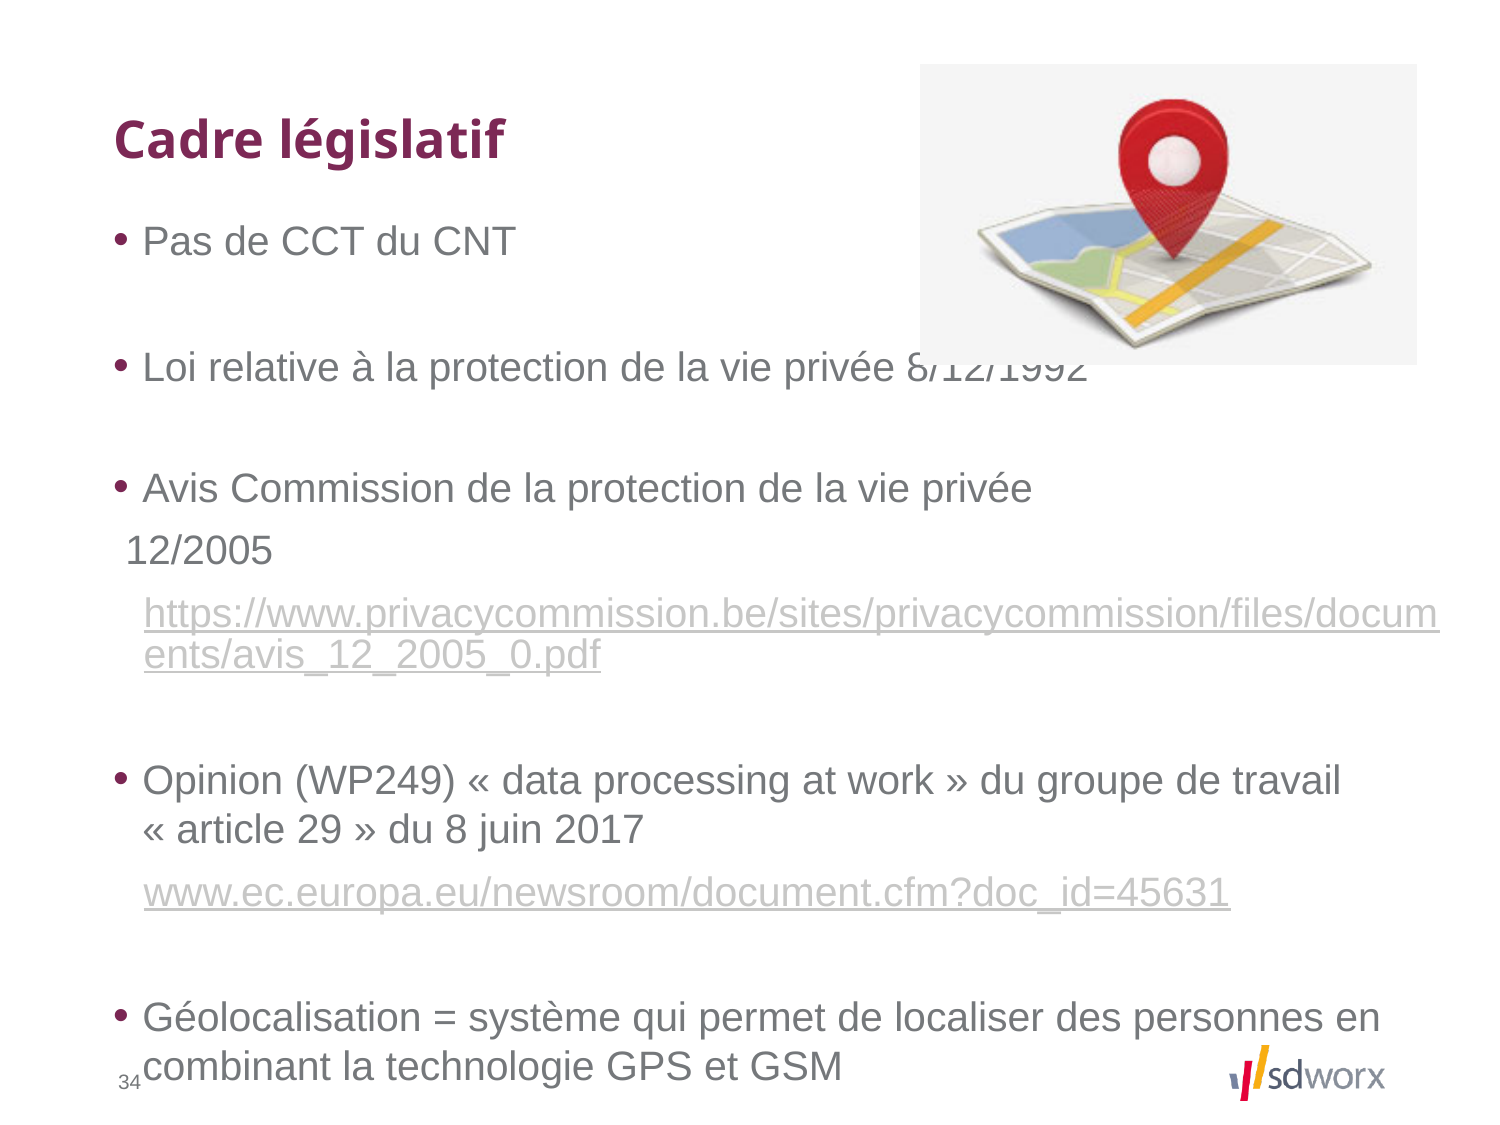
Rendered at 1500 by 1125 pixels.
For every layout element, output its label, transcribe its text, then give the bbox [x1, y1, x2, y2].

list Pas de CCT du CNT Loi relative à la protection de la vie privée 8/12/1992 Avis Commission de la protection de la vie privée 12/2005 https://www.privacycommission.be/sites/privacycommission/files/documents/avis_12_2005_0.pdf Opinion (WP249) « data processing at work » du groupe de travail « article 29 » du 8 juin 2017 www.ec.europa.eu/newsroom/document.cfm?doc_id=45631 Géolocalisation = système qui permet de localiser des personnes en combinant la technologie GPS et GSM [113, 214, 1446, 1048]
slide_number 34 [113, 1070, 175, 1094]
picture [1229, 1048, 1385, 1101]
picture [920, 64, 1417, 365]
title Cadre législatif [113, 112, 915, 170]
